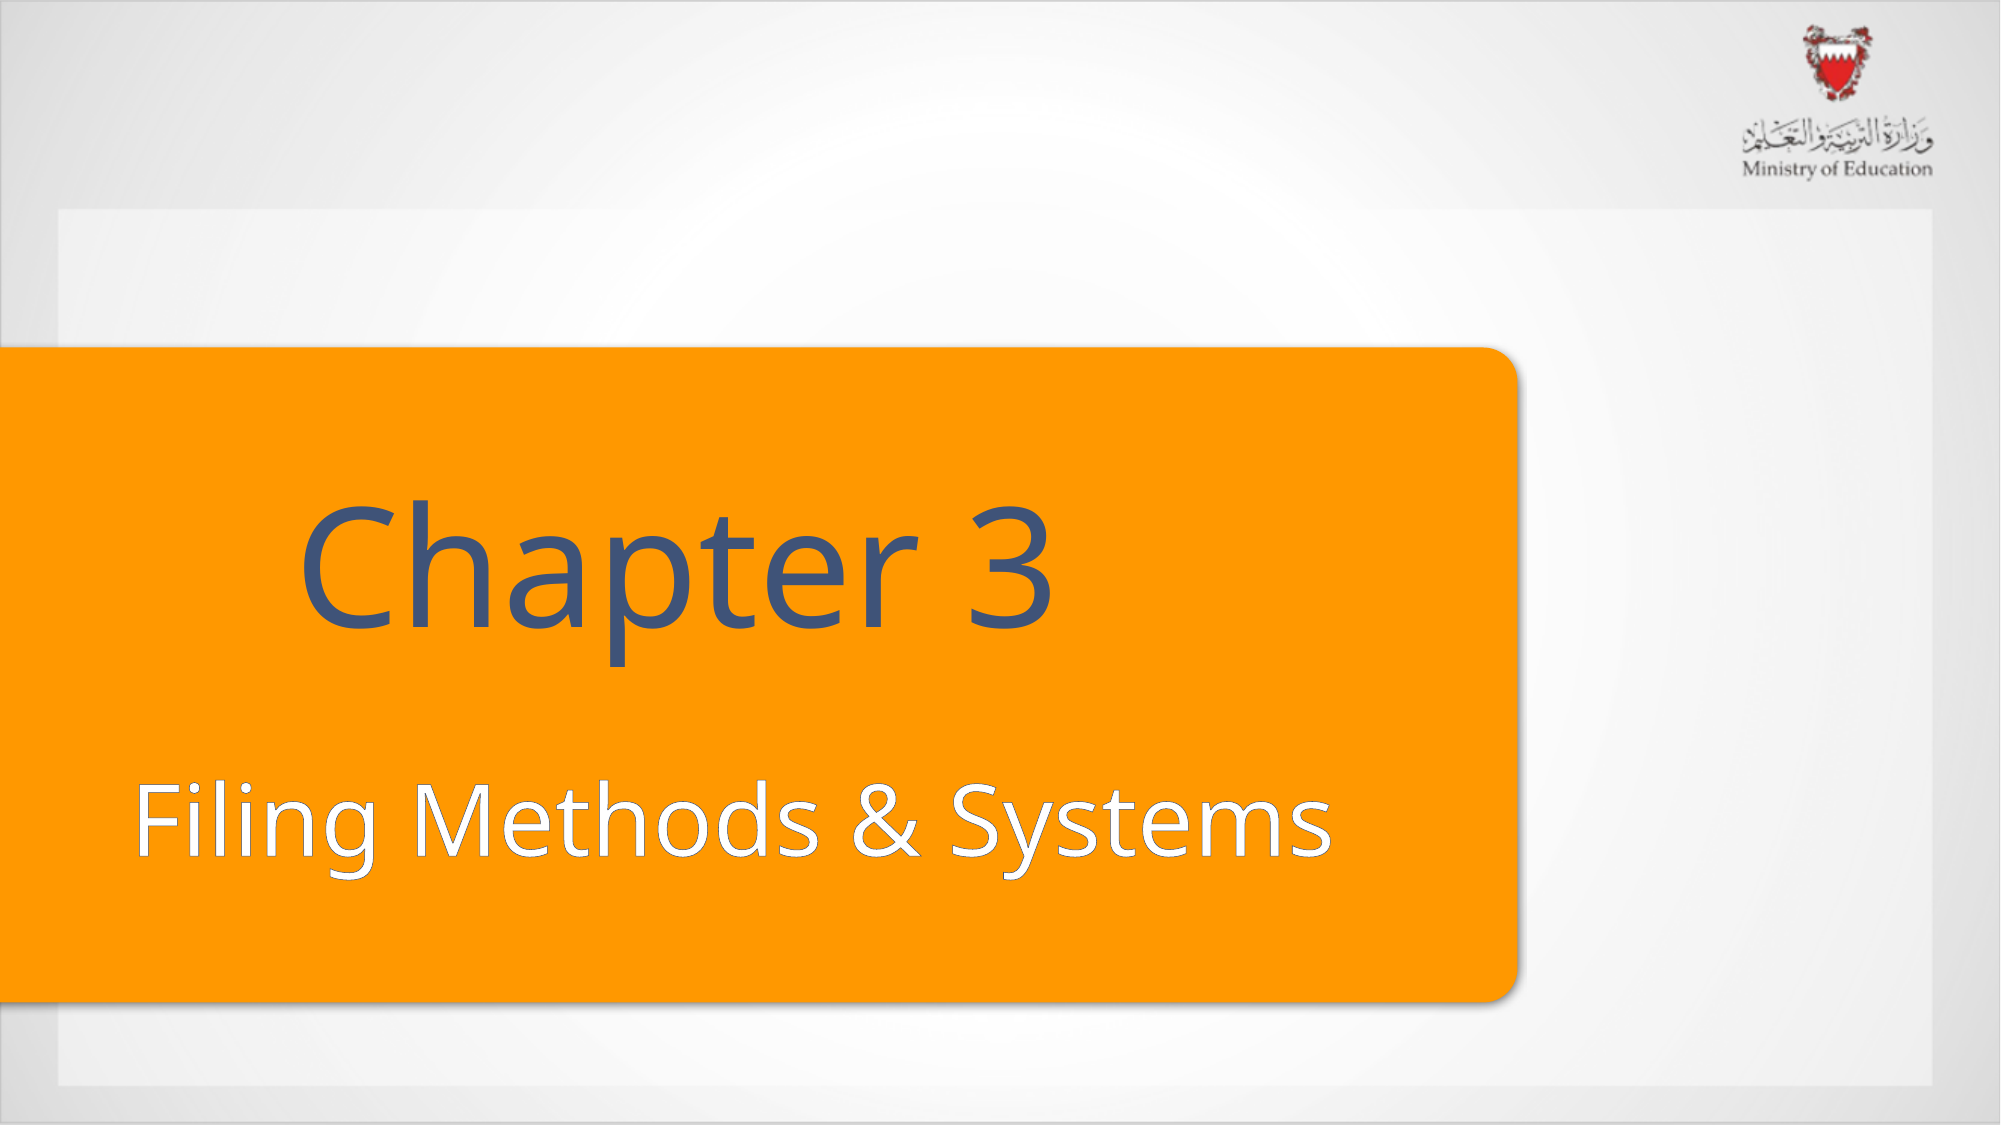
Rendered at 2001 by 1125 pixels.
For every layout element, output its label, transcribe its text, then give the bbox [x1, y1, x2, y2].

text_box Chapter 3 [197, 448, 1158, 699]
picture [0, 0, 2001, 1125]
text_box Filing Methods & Systems [114, 748, 1352, 884]
text_box [0, 347, 1518, 1003]
